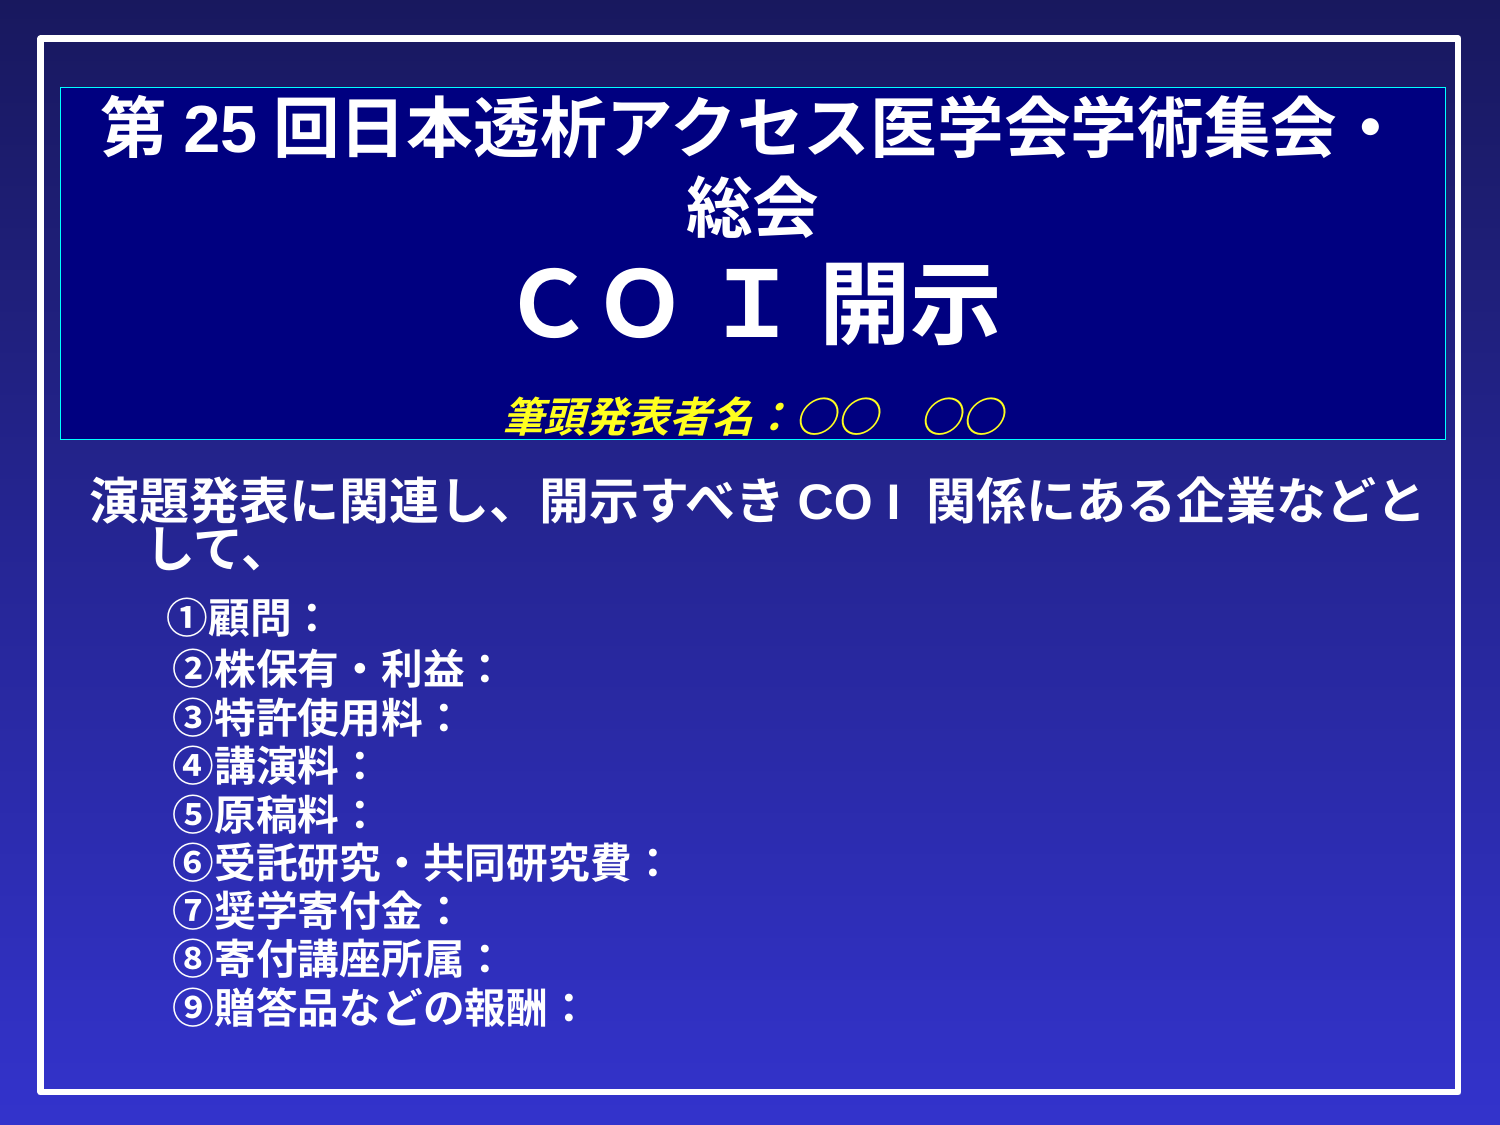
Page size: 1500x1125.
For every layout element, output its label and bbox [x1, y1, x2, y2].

text_box [40, 38, 1459, 1093]
